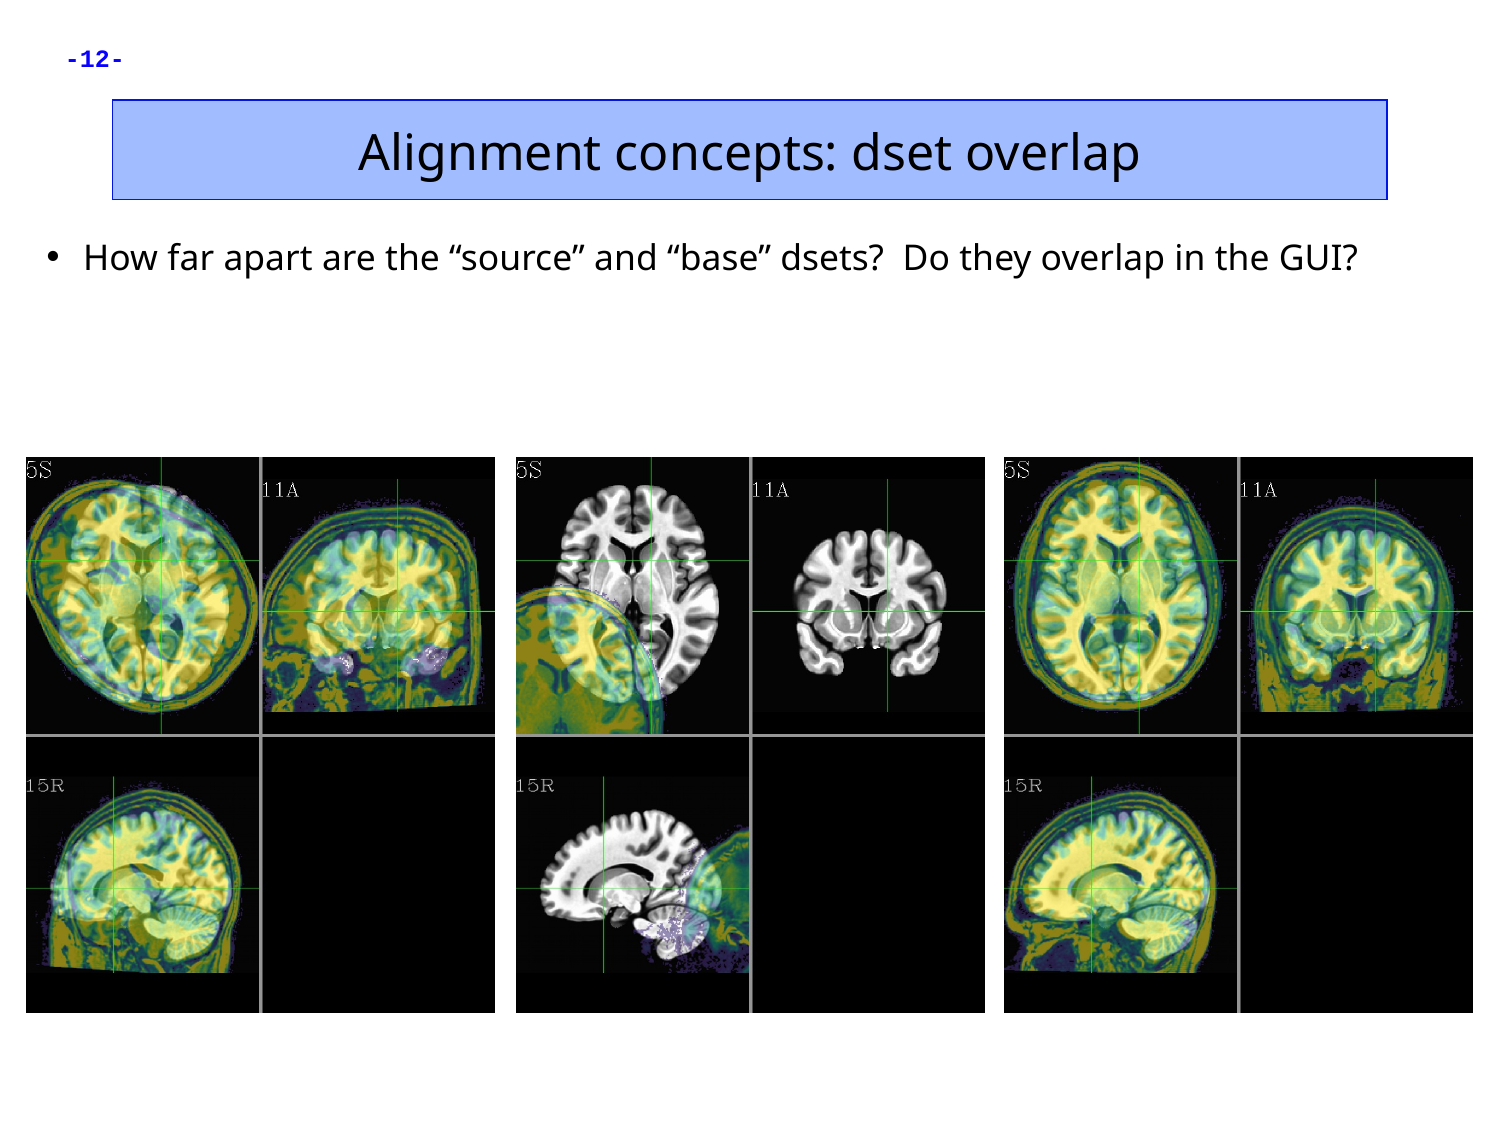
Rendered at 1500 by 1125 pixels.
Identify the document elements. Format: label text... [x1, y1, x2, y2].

picture [26, 457, 495, 1013]
picture [516, 457, 985, 1013]
text_box Alignment concepts: dset overlap [112, 99, 1388, 200]
picture [1004, 457, 1473, 1013]
text_box How far apart are the “source” and “base” dsets? Do they overlap in the GUI? [30, 226, 1460, 376]
